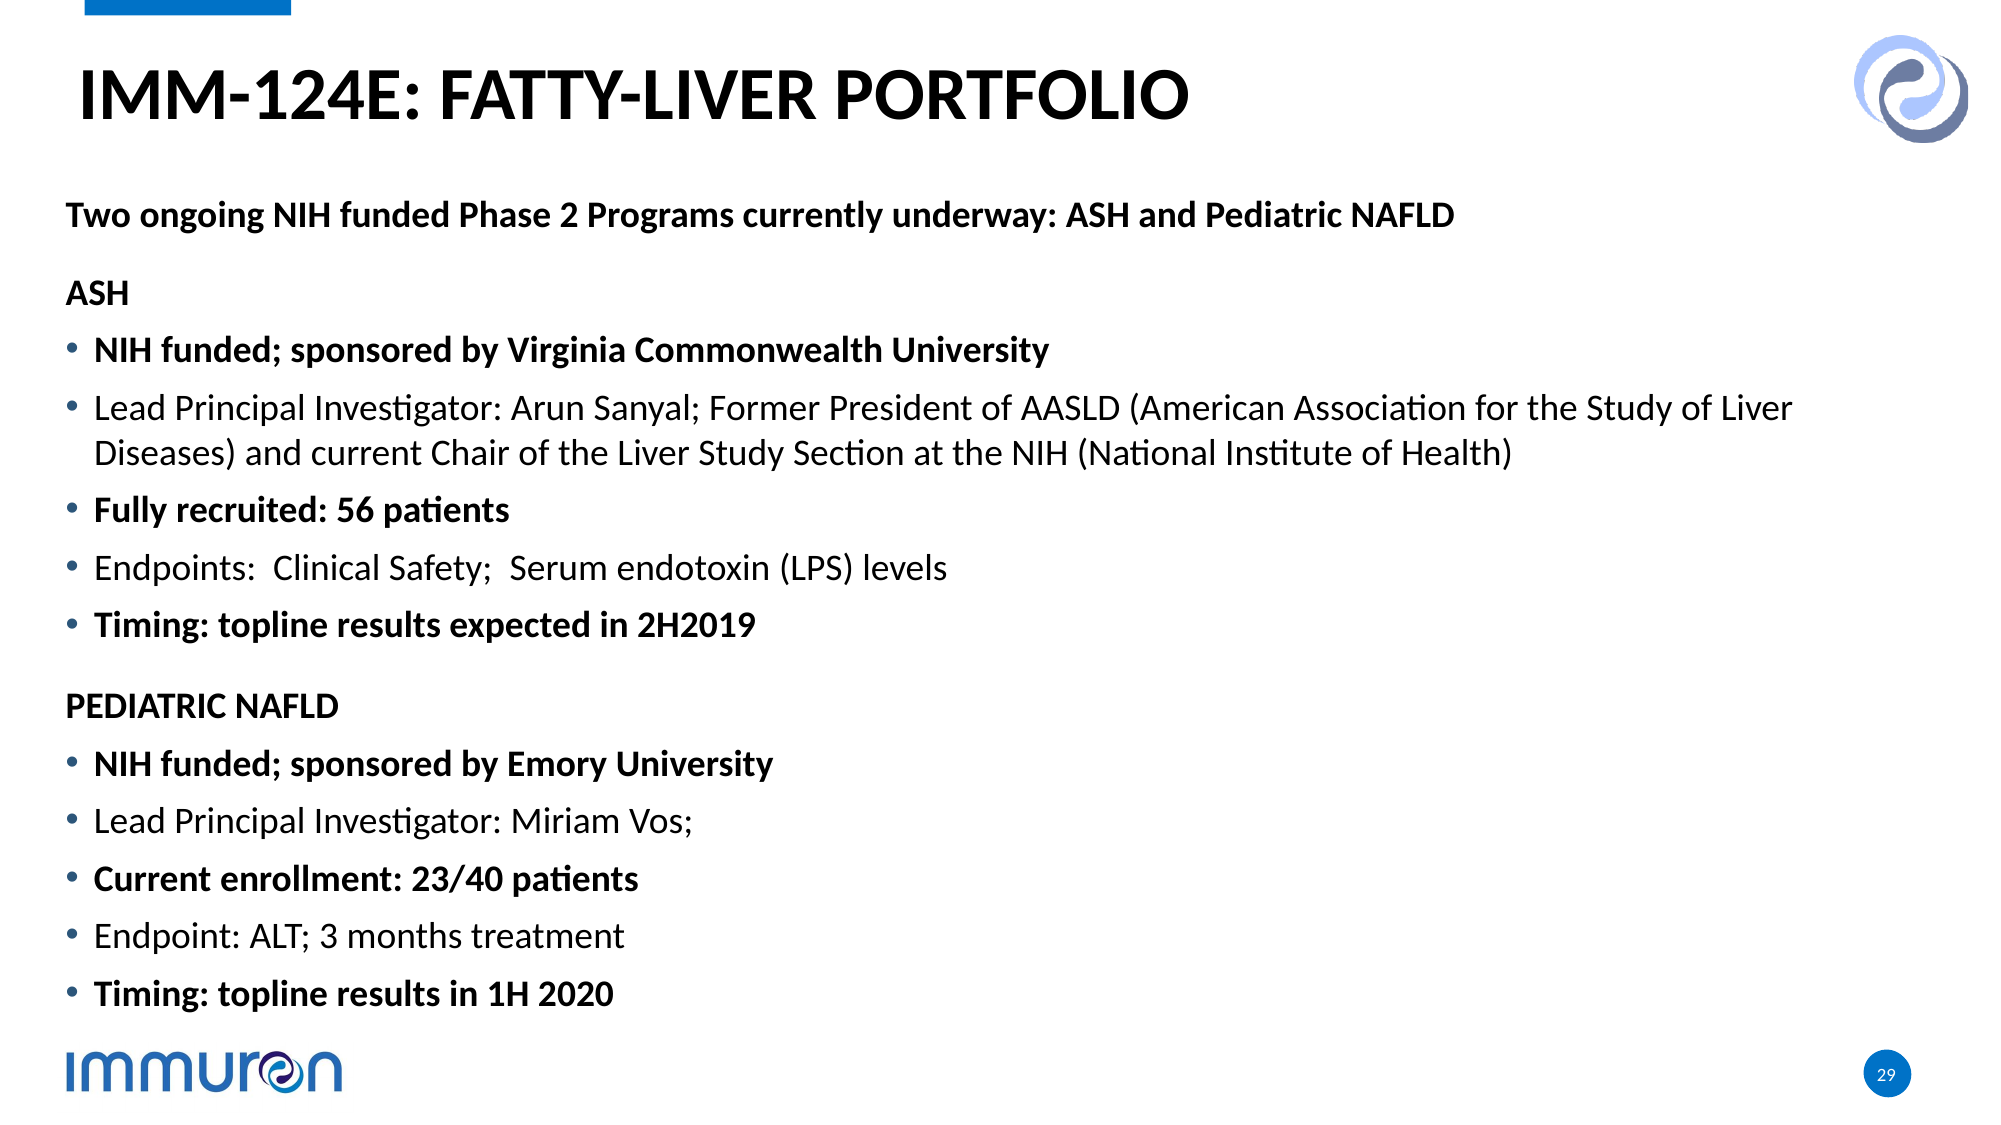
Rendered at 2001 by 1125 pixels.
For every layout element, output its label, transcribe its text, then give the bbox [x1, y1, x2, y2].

text_box ASH NIH funded; sponsored by Virginia Commonwealth University Lead Principal Investigator: Arun Sanyal; Former President of AASLD (American Association for the Study of Liver Diseases) and current Chair of the Liver Study Section at the NIH (National Institute of Health) Fully recruited: 56 patients Endpoints: Clinical Safety; Serum endotoxin (LPS) levels Timing: topline results expected in 2H2019 [50, 260, 1833, 653]
text_box Two ongoing NIH funded Phase 2 Programs currently underway: ASH and Pediatric NAFLD [50, 182, 1937, 243]
text_box PEDIATRIC NAFLD NIH funded; sponsored by Emory University Lead Principal Investigator: Miriam Vos; Current enrollment: 23/40 patients Endpoint: ALT; 3 months treatment Timing: topline results in 1H 2020 [50, 673, 1860, 1022]
picture [57, 1042, 354, 1113]
text_box IMM-124E: Fatty-Liver Portfolio [78, 30, 1958, 149]
